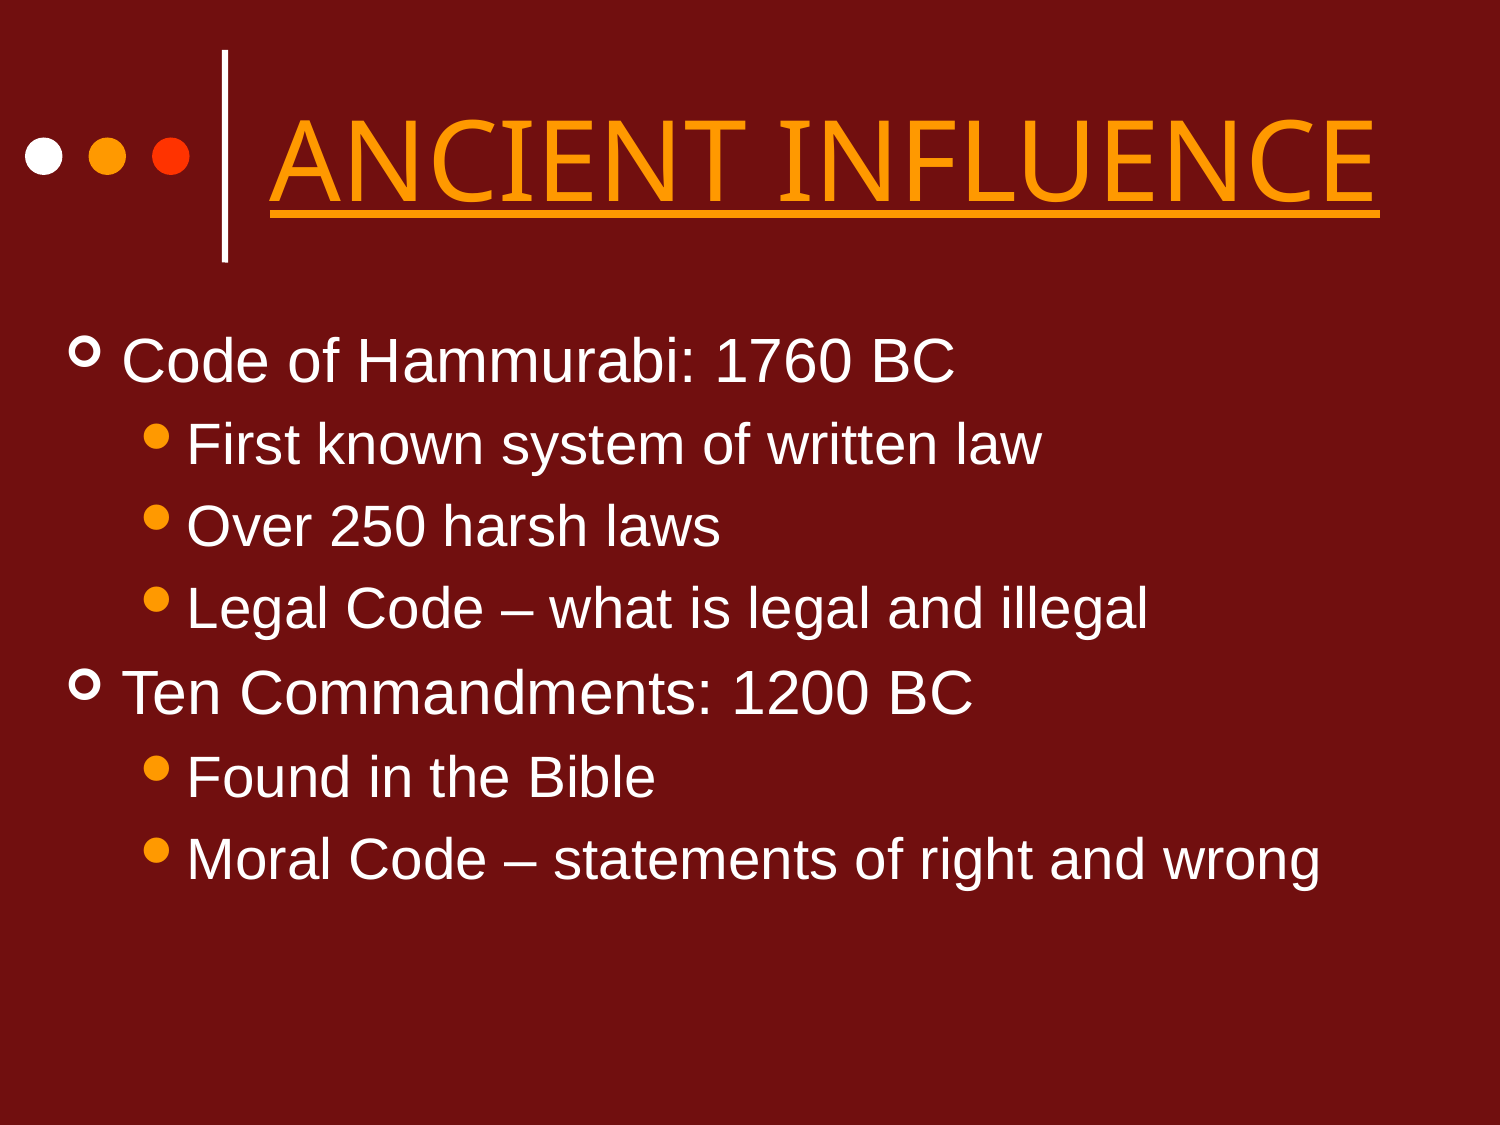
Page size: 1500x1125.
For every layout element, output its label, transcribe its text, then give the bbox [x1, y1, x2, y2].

title ANCIENT INFLUENCE [249, 31, 1400, 282]
list Code of Hammurabi: 1760 BC First known system of written law Over 250 harsh laws Legal Code – what is legal and illegal Ten Commandments: 1200 BC Found in the Bible Moral Code – statements of right and wrong [50, 312, 1400, 988]
